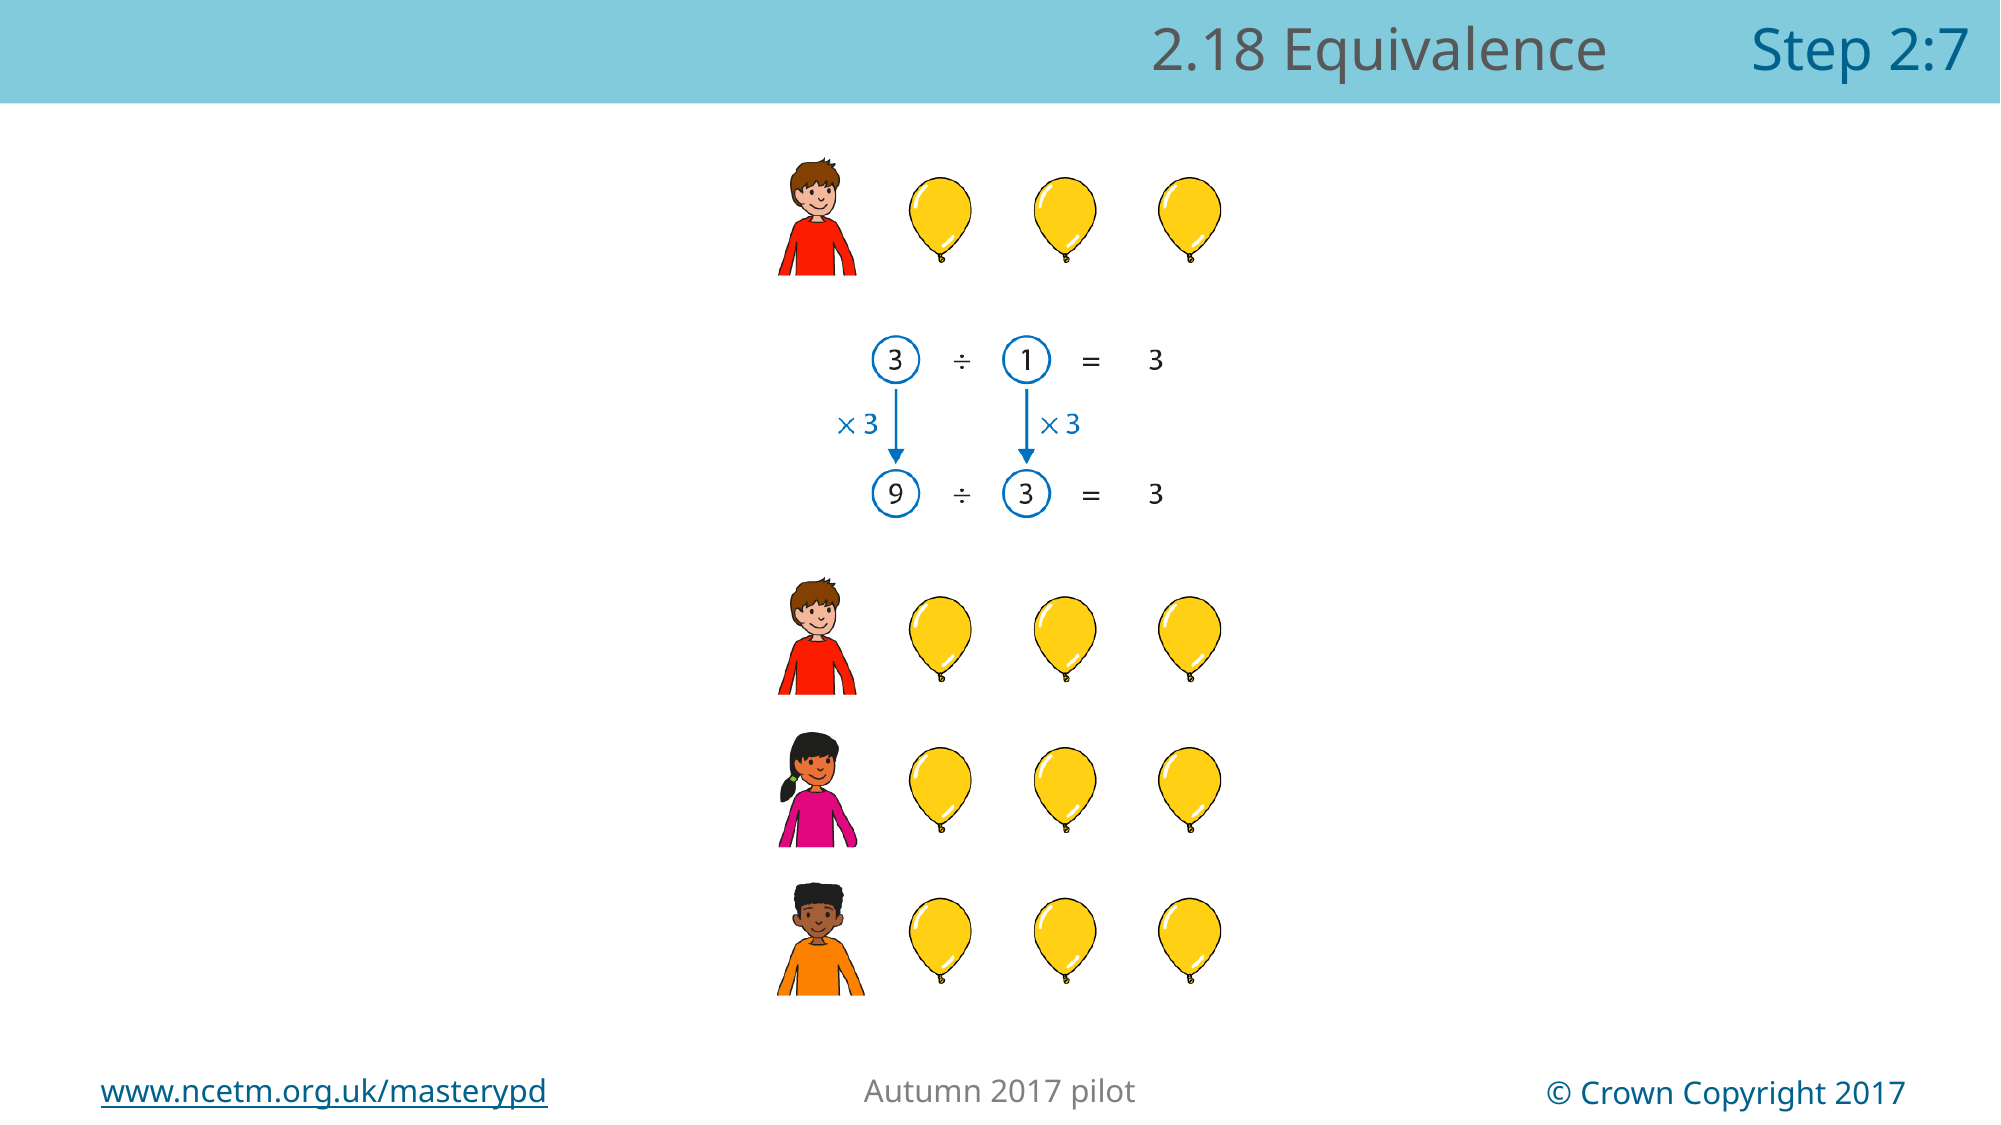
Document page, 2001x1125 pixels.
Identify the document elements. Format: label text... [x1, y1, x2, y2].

picture [650, 157, 1350, 1013]
list 2.18 Equivalence Step 2:7 [0, 0, 2000, 104]
